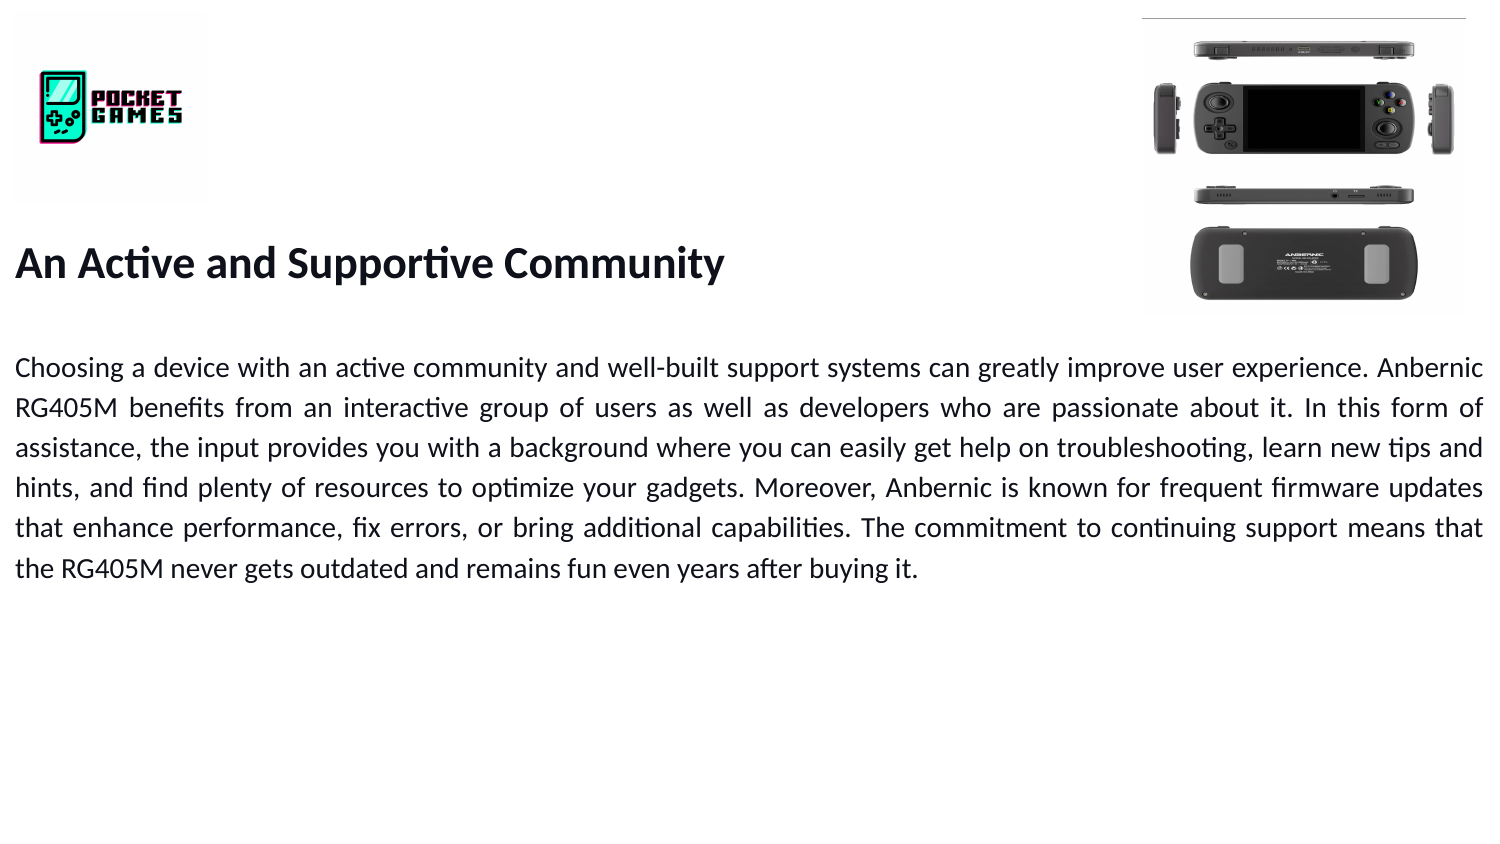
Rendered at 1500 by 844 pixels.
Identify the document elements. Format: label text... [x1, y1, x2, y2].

picture [1141, 17, 1467, 316]
subtitle Choosing a device with an active community and well-built support systems can greatly improve user experience. Anbernic RG405M benefits from an interactive group of users as well as developers who are passionate about it. In this form of assistance, the input provides you with a background where you can easily get help on troubleshooting, learn new tips and hints, and find plenty of resources to optimize your gadgets. Moreover, Anbernic is known for frequent firmware updates that enhance performance, fix errors, or bring additional capabilities. The commitment to continuing support means that the RG405M never gets outdated and remains fun even years after buying it. [0, 327, 1500, 844]
picture [14, 11, 207, 204]
title An Active and Supportive Community [0, 190, 1010, 303]
